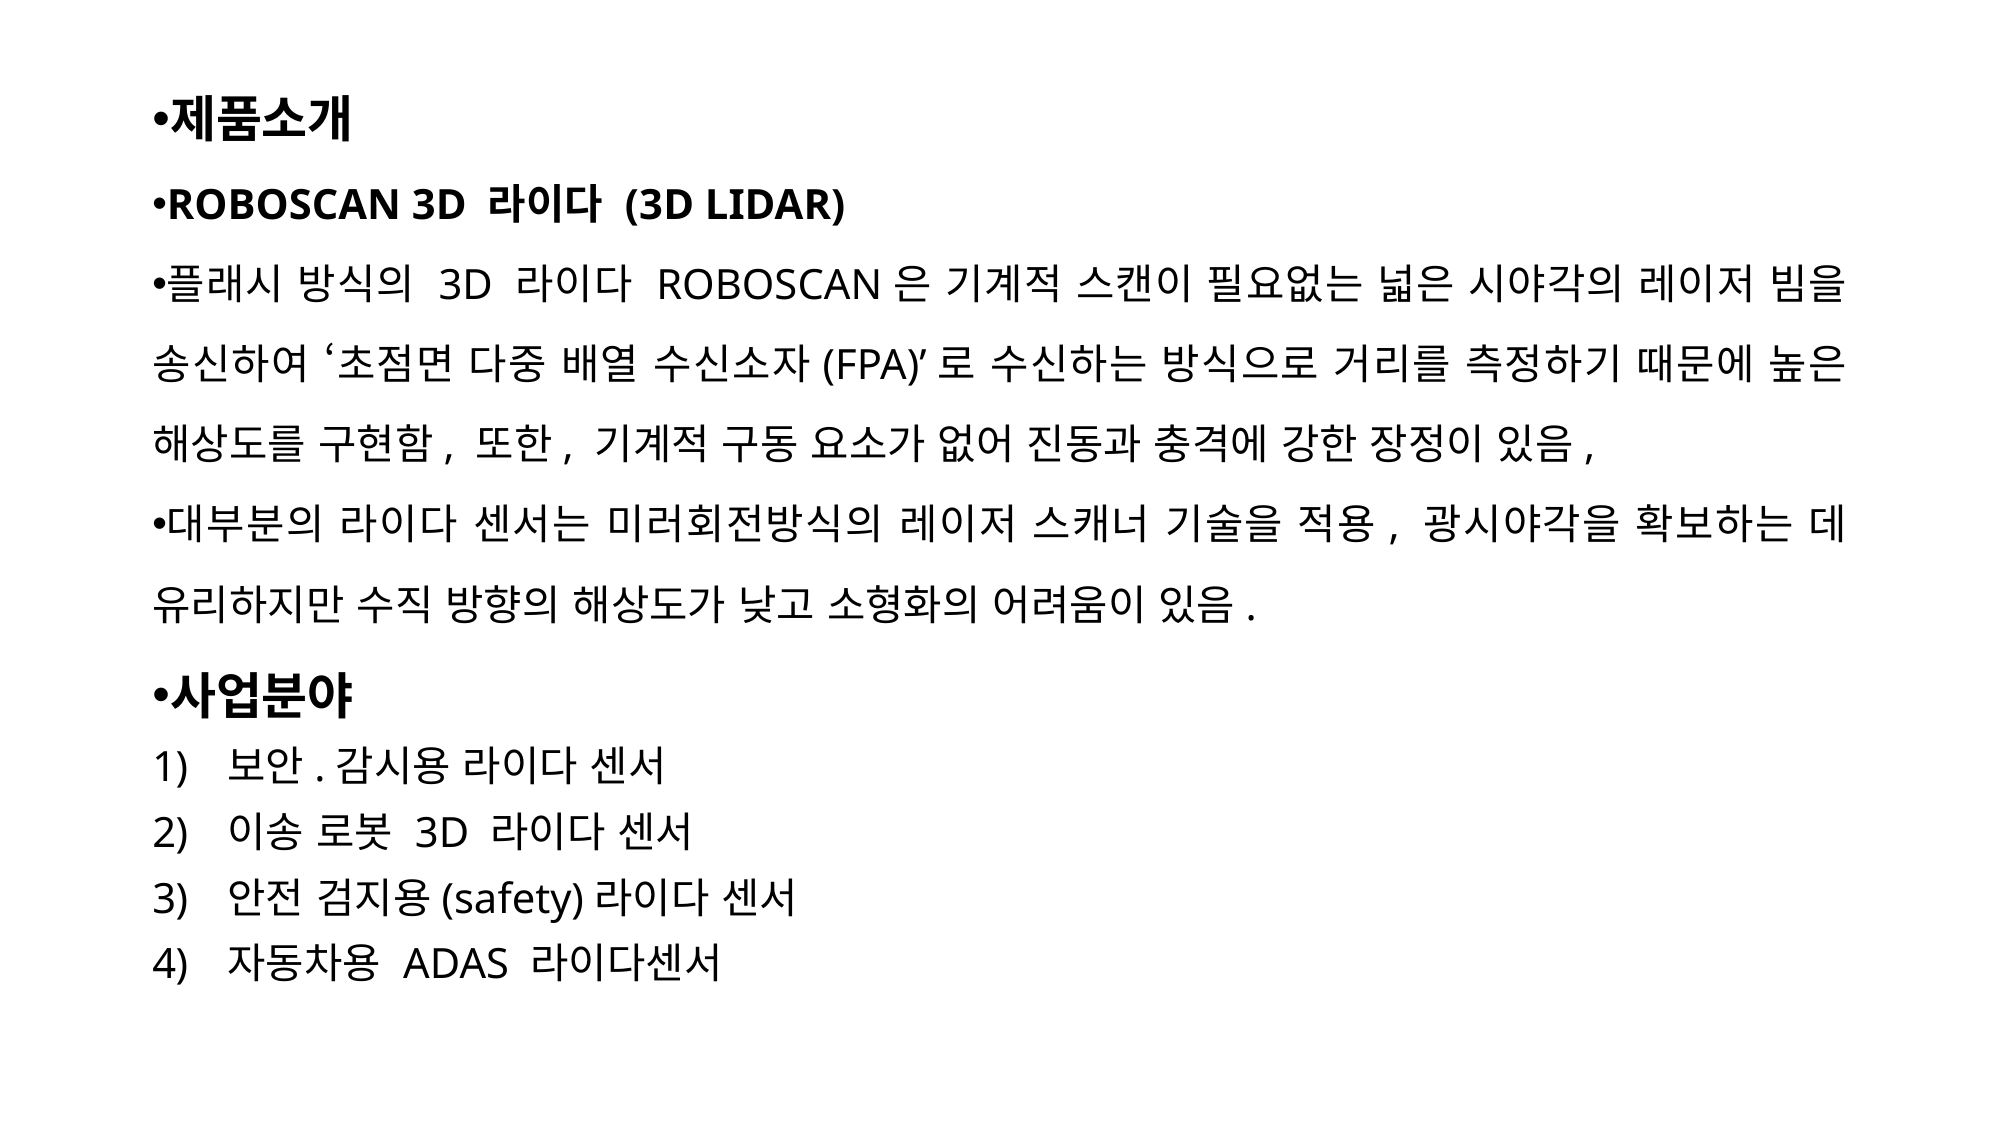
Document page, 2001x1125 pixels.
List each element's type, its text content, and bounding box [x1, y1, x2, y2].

list 제품소개 ROBOSCAN 3D 라이다 (3D LIDAR) 플래시 방식의 3D 라이다 ROBOSCAN은 기계적 스캔이 필요없는 넓은 시야각의 레이저 빔을 송신하여 ‘초점면 다중 배열 수신소자(FPA)’로 수신하는 방식으로 거리를 측정하기 때문에 높은 해상도를 구현함, 또한, 기계적 구동 요소가 없어 진동과 충격에 강한 장정이 있음, 대부분의 라이다 센서는 미러회전방식의 레이저 스캐너 기술을 적용, 광시야각을 확보하는 데 유리하지만 수직 방향의 해상도가 낮고 소형화의 어려움이 있음. 사업분야 보안.감시용 라이다 센서 이송 로봇 3D 라이다 센서 안전 검지용(safety)라이다 센서 자동차용 ADAS 라이다센서 [137, 44, 1863, 1014]
